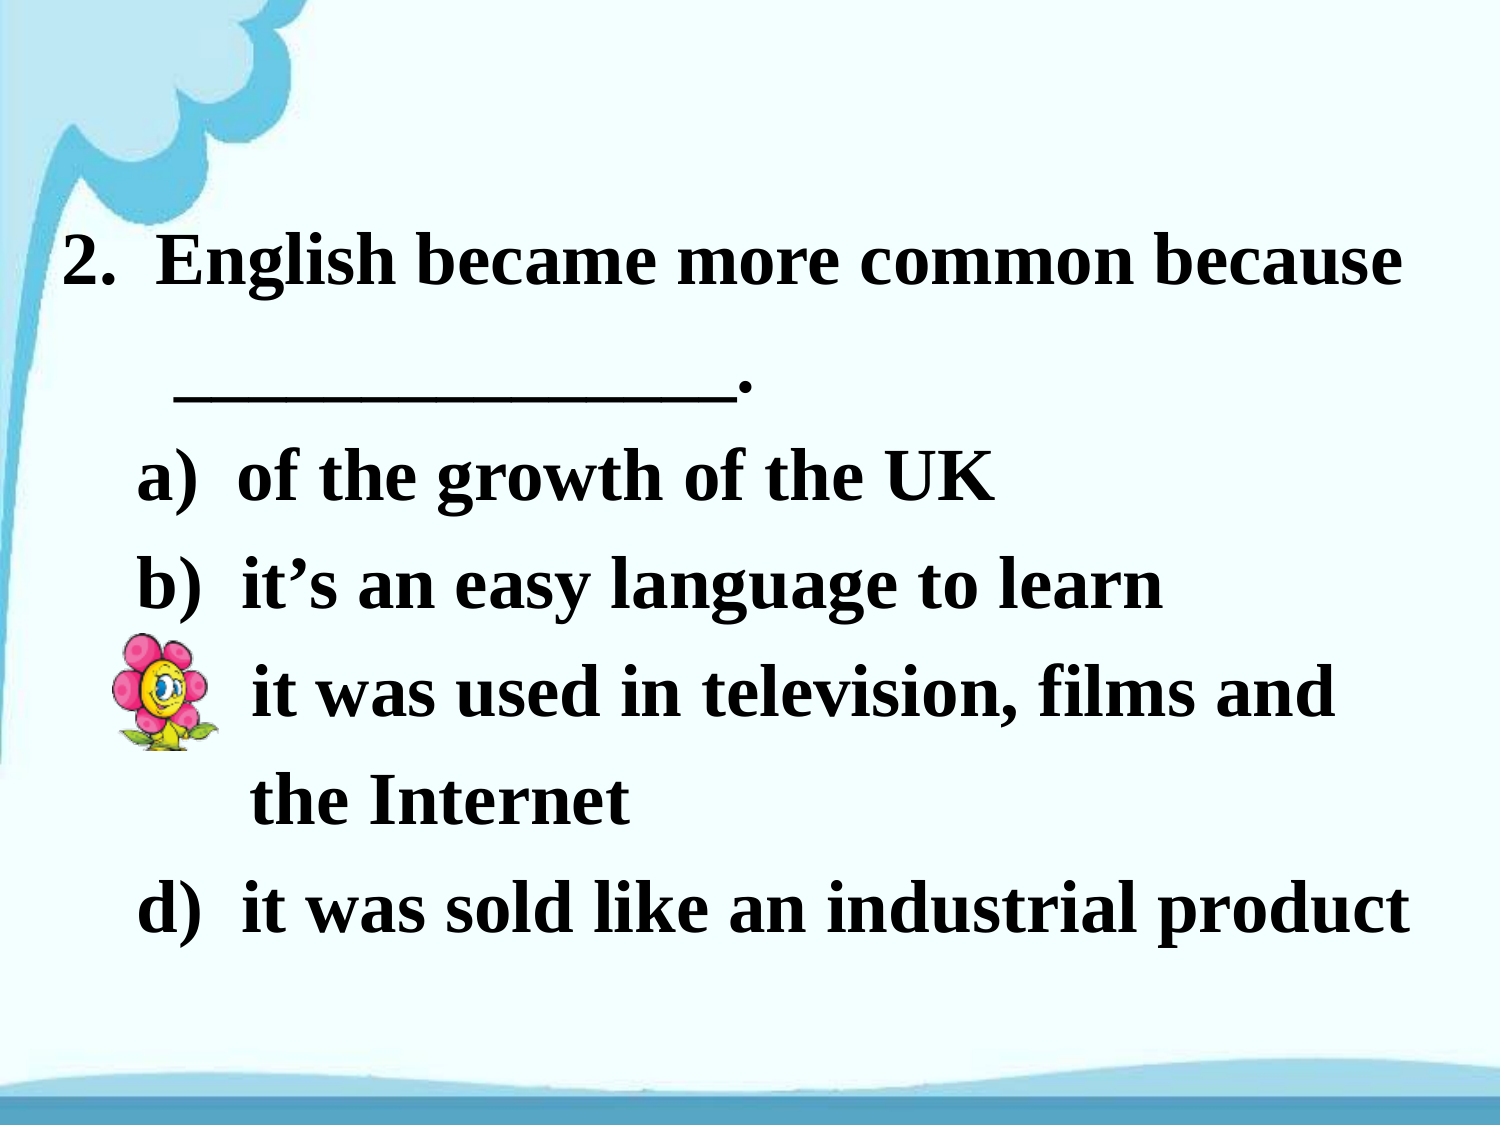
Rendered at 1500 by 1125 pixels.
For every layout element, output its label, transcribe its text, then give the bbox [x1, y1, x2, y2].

picture [0, 0, 1500, 1125]
text_box 2. English became more common because _______________. a) of the growth of the UK b) it’s an easy language to learn c) it was used in television, films and the Internet d) it was sold like an industrial product [47, 184, 1459, 955]
